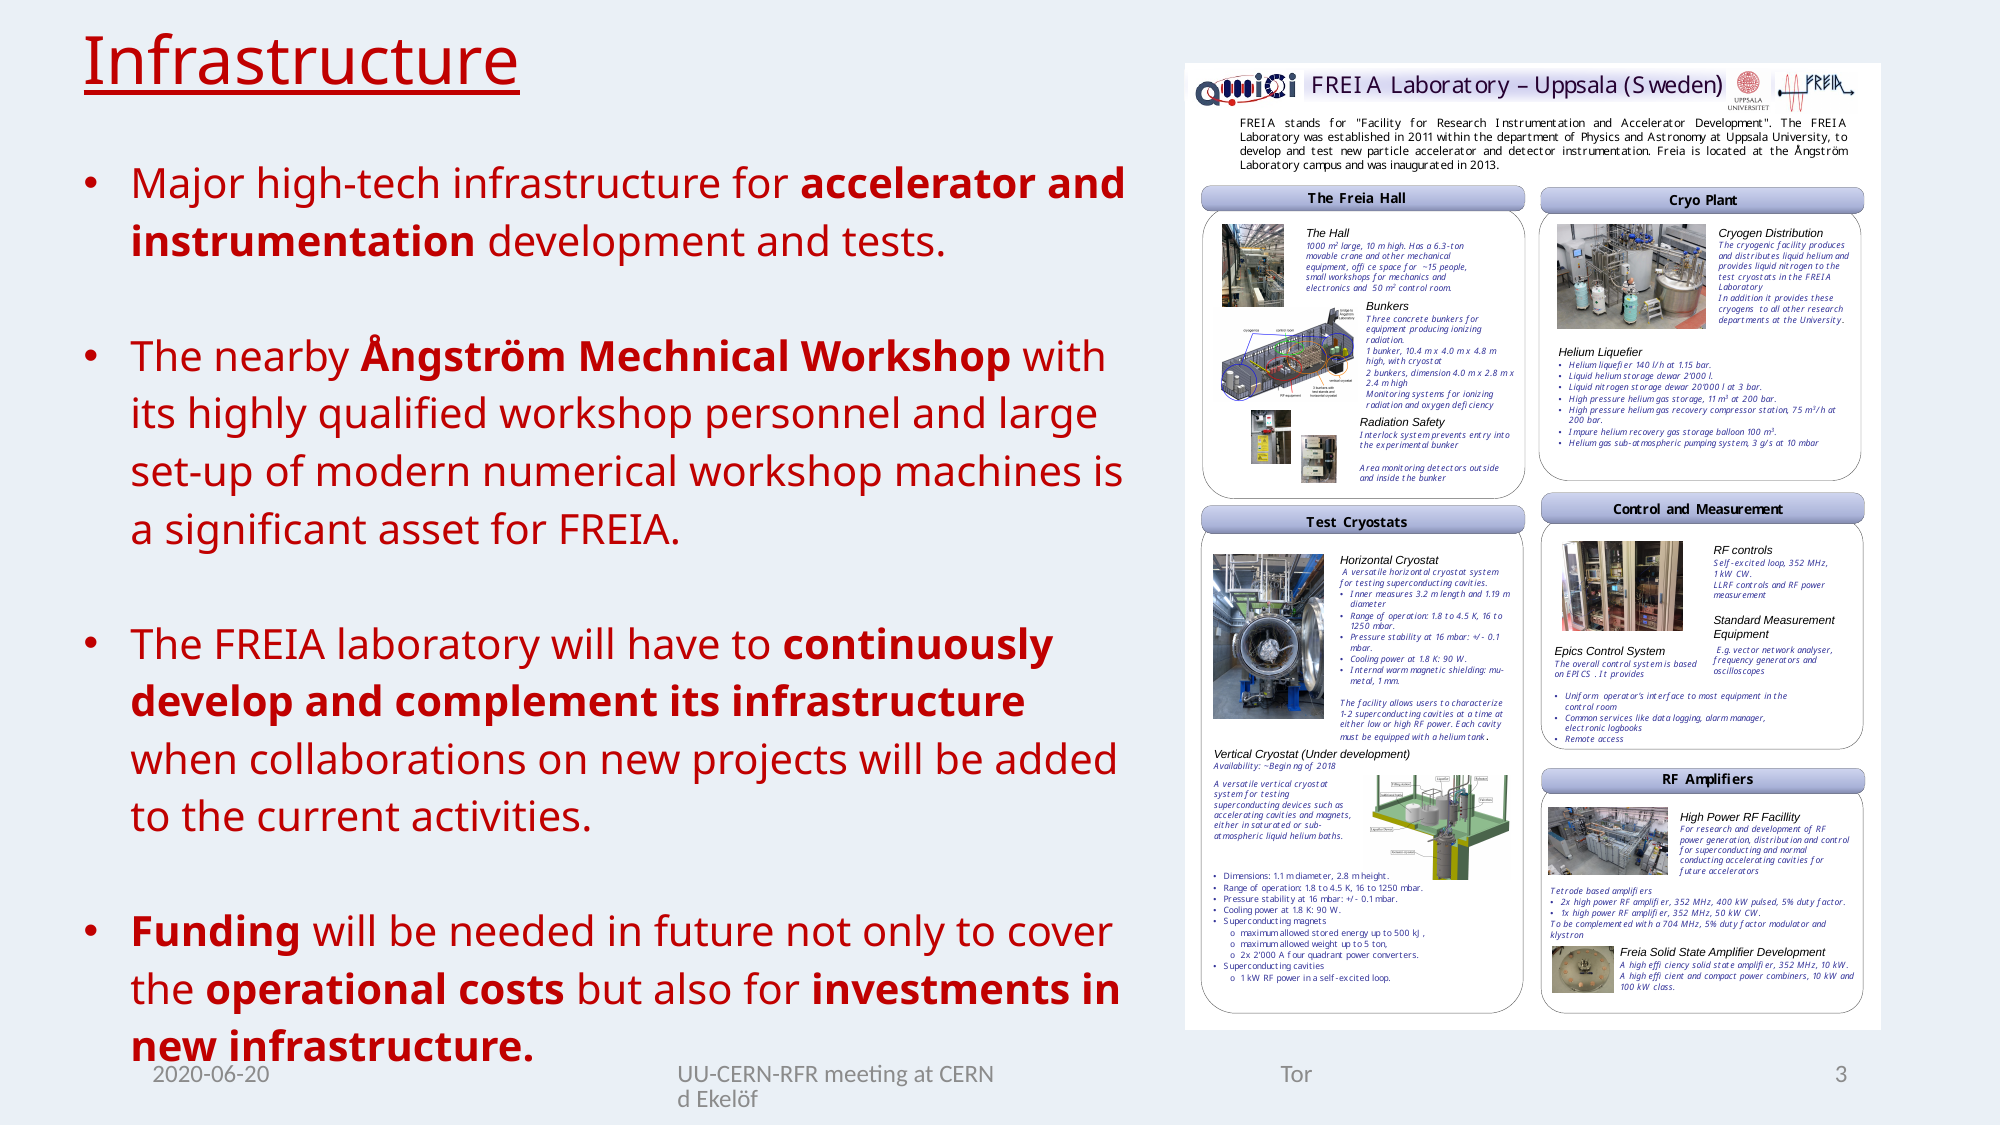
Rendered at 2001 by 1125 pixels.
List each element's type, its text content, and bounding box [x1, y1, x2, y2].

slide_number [137, 1078, 588, 1103]
text_box Infrastructure Major high-tech infrastructure for accelerator and instrumentation development and tests. The nearby Ångström Mechnical Workshop with its highly qualified workshop personnel and large set-up of modern numerical workshop machines is a significant asset for FREIA. The FREIA laboratory will have to continuously develop and complement its infrastructure when collaborations on new projects will be added to the current activities. Funding will be needed in future not only to cover the operational costs but also for investments in new infrastructure. [68, 0, 1150, 1078]
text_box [1184, 63, 1881, 1030]
footer UU-CERN-RFR meeting at CERN Tord Ekelöf [662, 1042, 1338, 1103]
slide_number 3 [1412, 1042, 1863, 1103]
